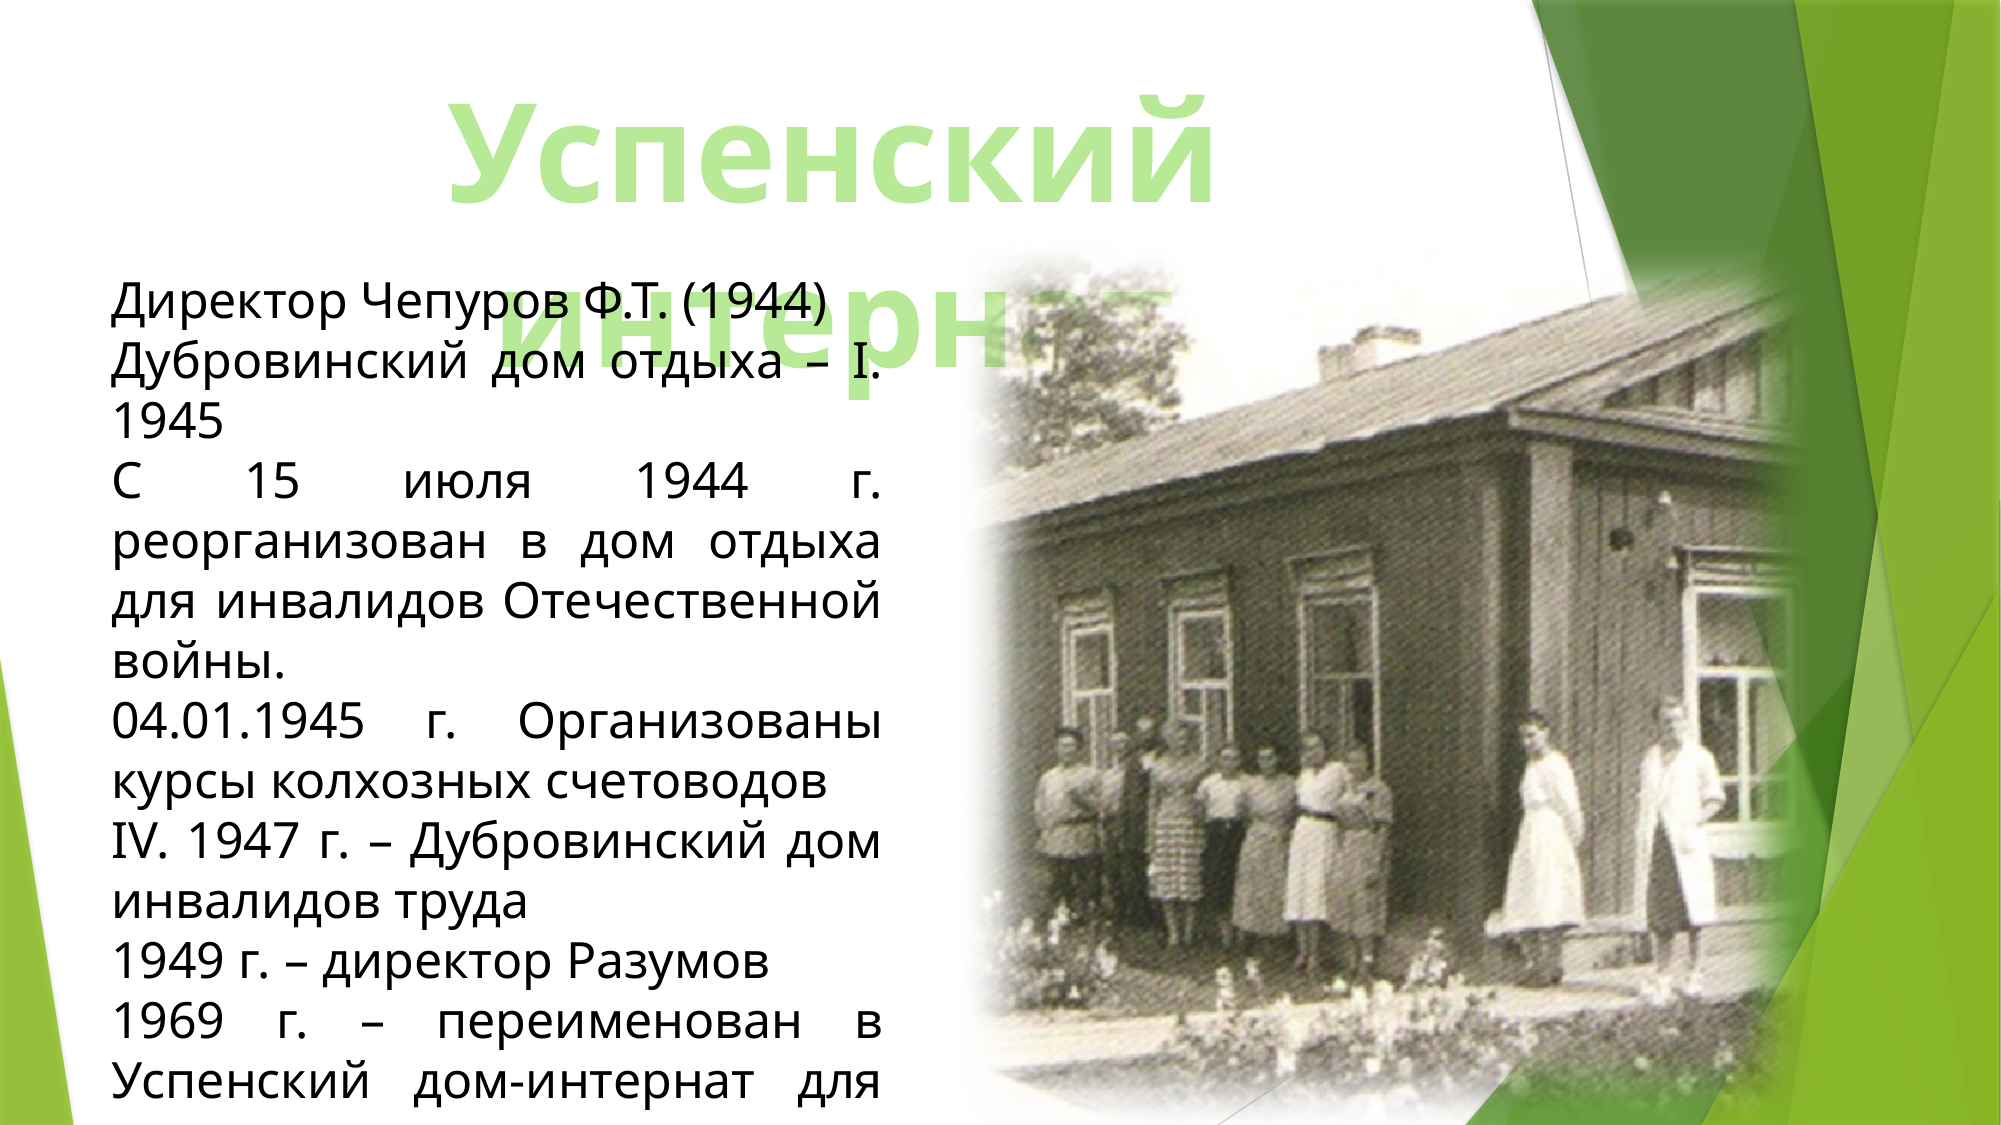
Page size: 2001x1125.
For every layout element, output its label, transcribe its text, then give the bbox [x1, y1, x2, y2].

picture [958, 238, 1819, 1125]
text_box Директор Чепуров Ф.Т. (1944) Дубровинский дом отдыха – I. 1945 С 15 июля 1944 г. реорганизован в дом отдыха для инвалидов Отечественной войны. 04.01.1945 г. Организованы курсы колхозных счетоводов IV. 1947 г. – Дубровинский дом инвалидов труда 1949 г. – директор Разумов 1969 г. – переименован в Успенский дом-интернат для престарелых и инвалидов [96, 261, 898, 1125]
text_box Успенский интернат [96, 57, 1571, 403]
